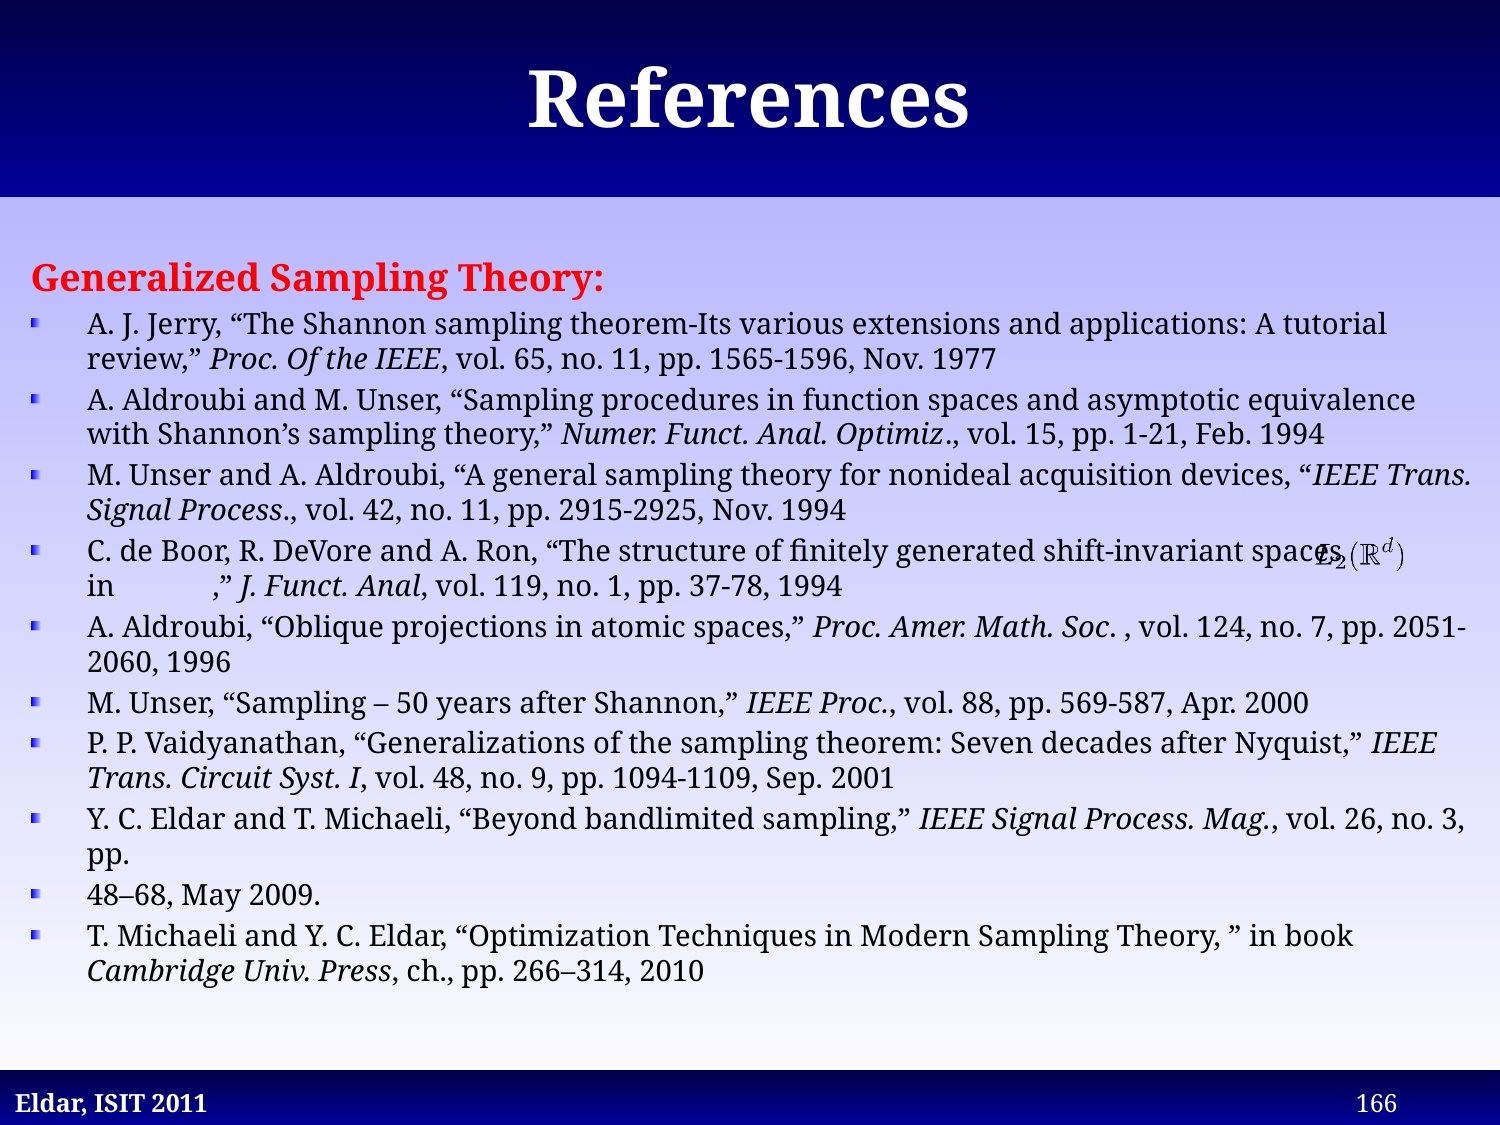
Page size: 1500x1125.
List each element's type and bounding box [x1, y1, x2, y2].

picture [30, 696, 41, 707]
list [15, 246, 1500, 1087]
picture [1315, 537, 1403, 572]
picture [30, 317, 41, 328]
picture [30, 469, 41, 480]
picture [30, 888, 41, 899]
picture [30, 393, 41, 404]
picture [30, 812, 41, 824]
picture [30, 929, 41, 940]
picture [30, 737, 41, 748]
picture [30, 620, 41, 631]
title [75, 19, 1425, 172]
picture [30, 544, 41, 556]
